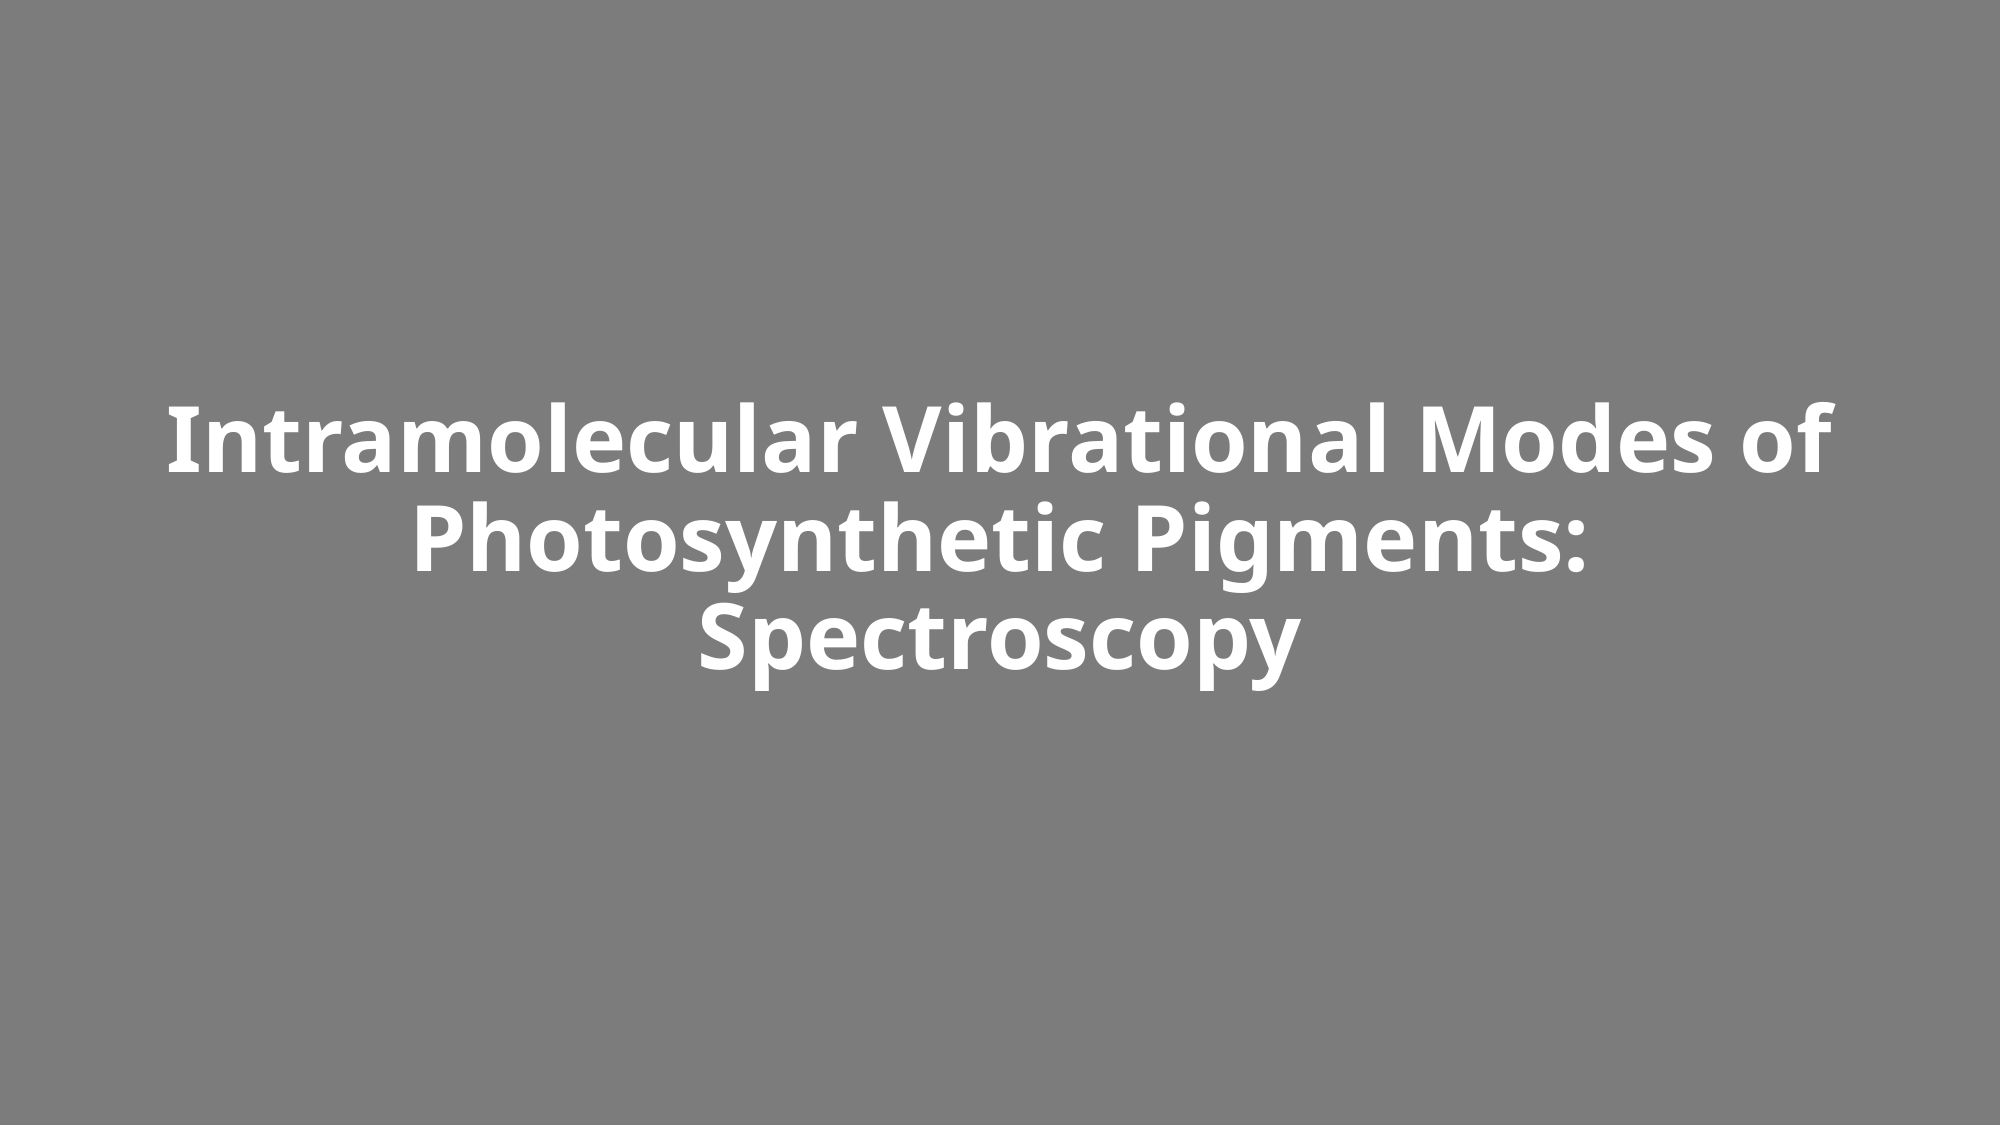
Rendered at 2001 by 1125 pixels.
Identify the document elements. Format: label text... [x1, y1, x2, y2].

title Intramolecular Vibrational Modes of Photosynthetic Pigments: Spectroscopy [137, 432, 1863, 650]
